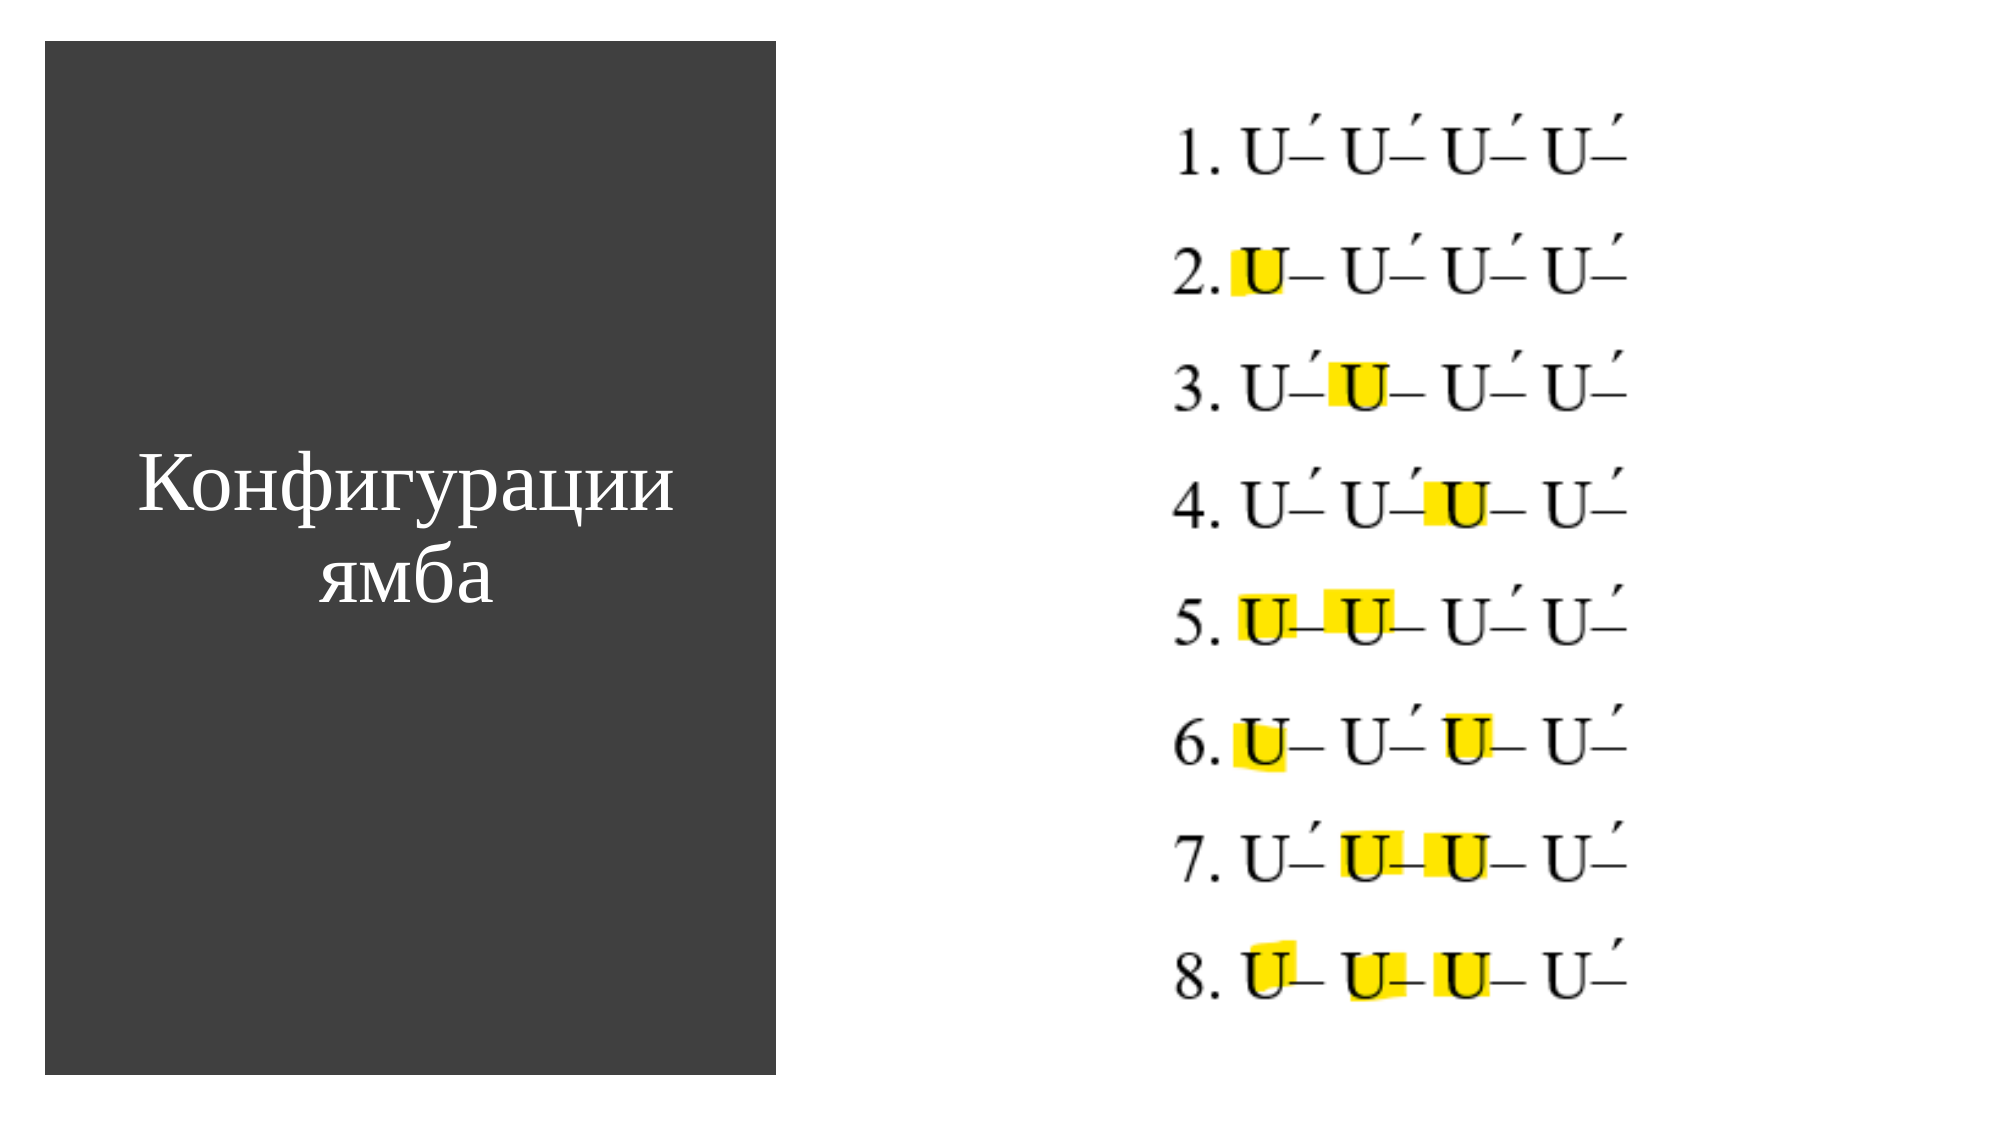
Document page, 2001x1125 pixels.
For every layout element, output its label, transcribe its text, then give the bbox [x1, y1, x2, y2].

title Конфигурации ямба [121, 121, 693, 936]
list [1129, 80, 1637, 1046]
text_box [54, 50, 767, 1066]
